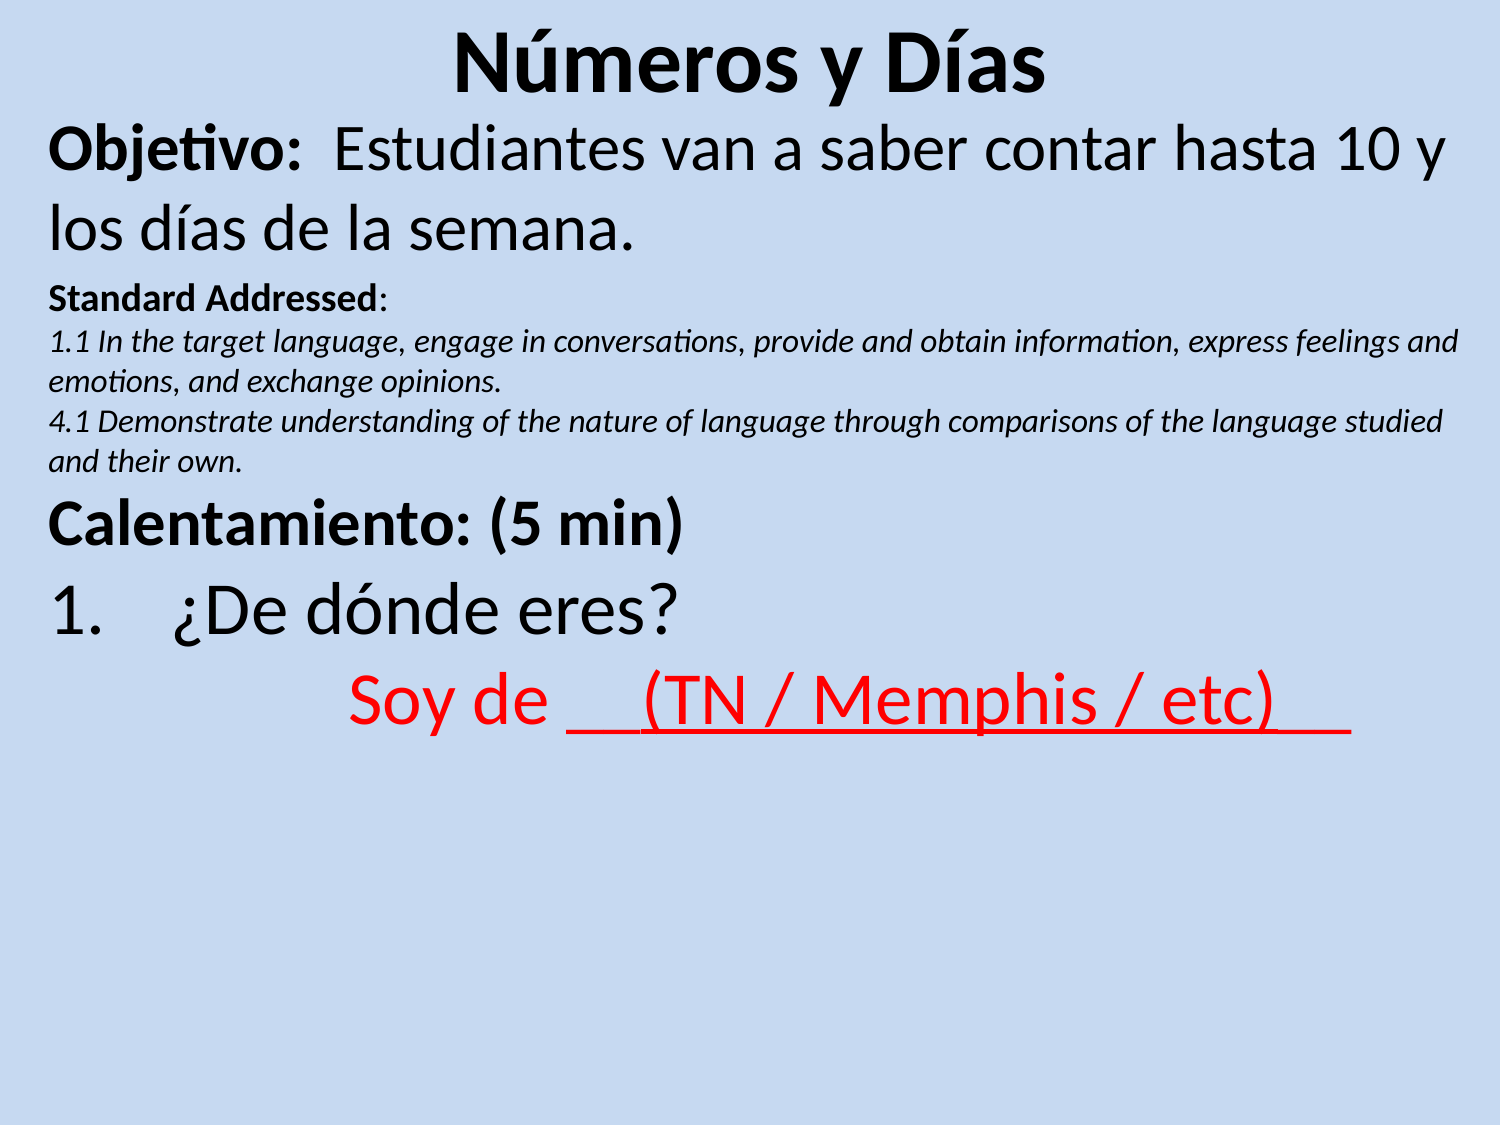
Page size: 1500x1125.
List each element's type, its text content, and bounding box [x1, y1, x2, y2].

title Números y Días [0, 0, 1500, 158]
text_box Objetivo: Estudiantes van a saber contar hasta 10 y los días de la semana. Standard Addressed: 1.1 In the target language, engage in conversations, provide and obtain information, express feelings and emotions, and exchange opinions. 4.1 Demonstrate understanding of the nature of language through comparisons of the language studied and their own. Calentamiento: (5 min) ¿De dónde eres? Soy de __(TN / Memphis / etc)__ [33, 96, 1500, 1125]
